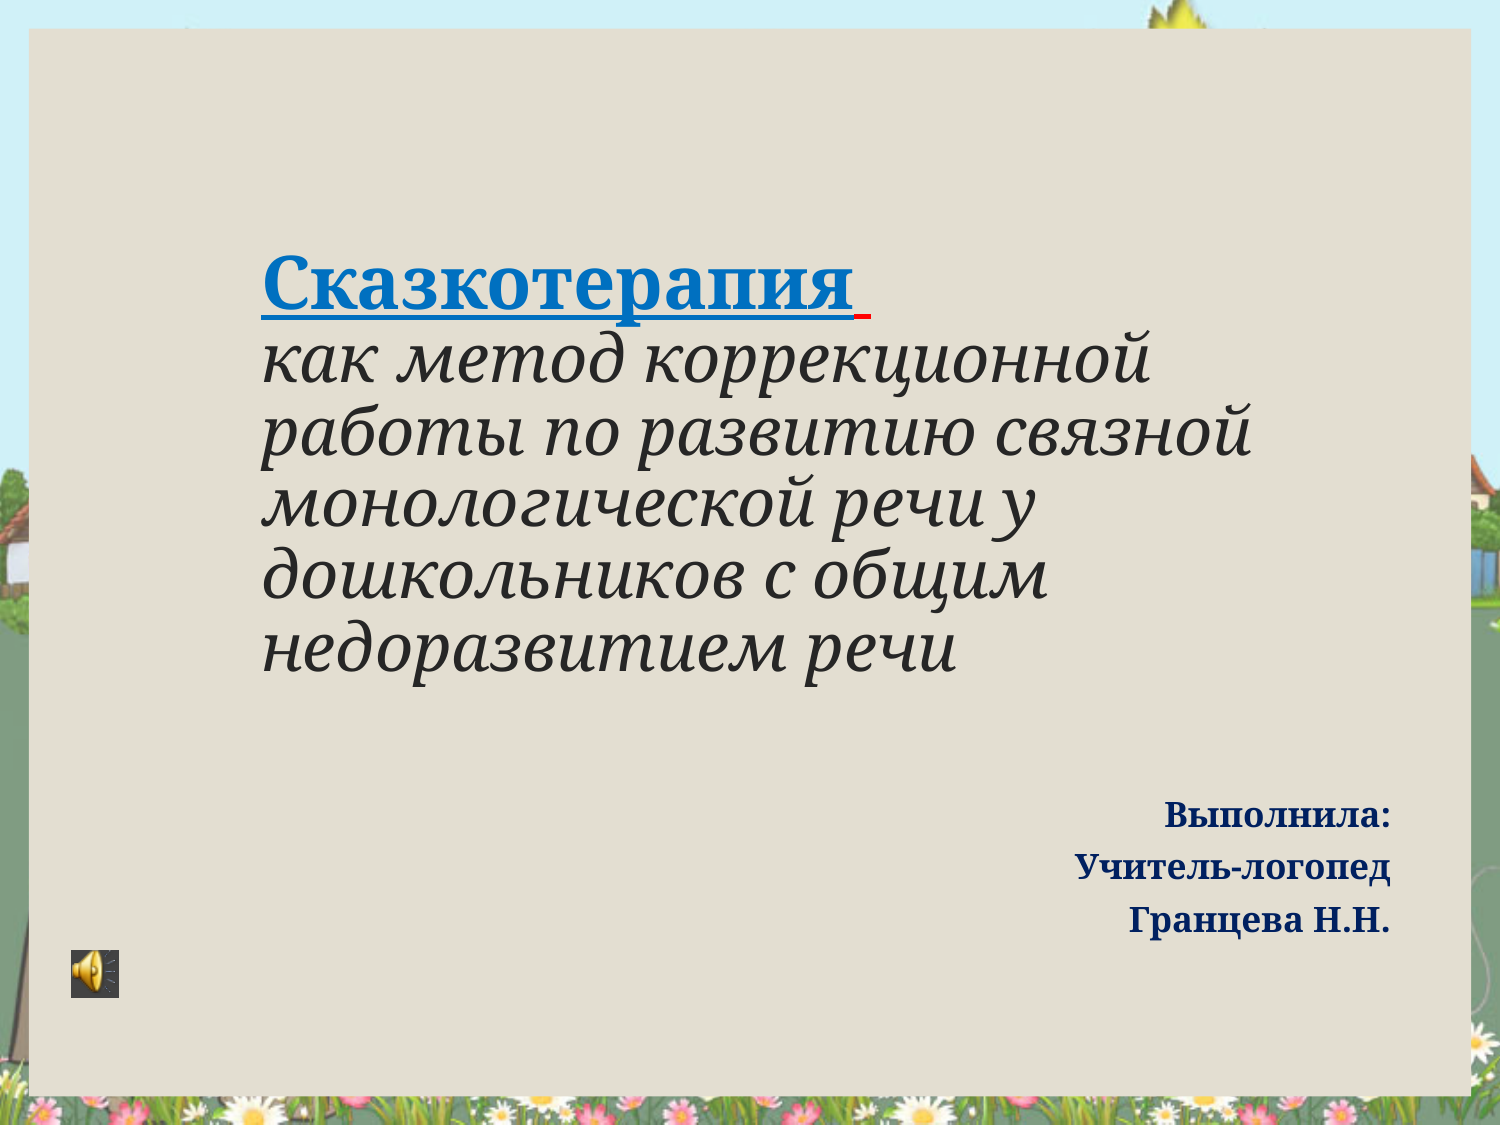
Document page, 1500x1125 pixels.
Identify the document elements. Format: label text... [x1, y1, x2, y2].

title Сказкотерапия как метод коррекционной работы по развитию связной монологической речи у дошкольников с общим недоразвитием речи [246, 234, 1301, 785]
list Выполнила: Учитель-логопед Гранцева Н.Н. [152, 785, 1407, 950]
picture [70, 949, 121, 1000]
